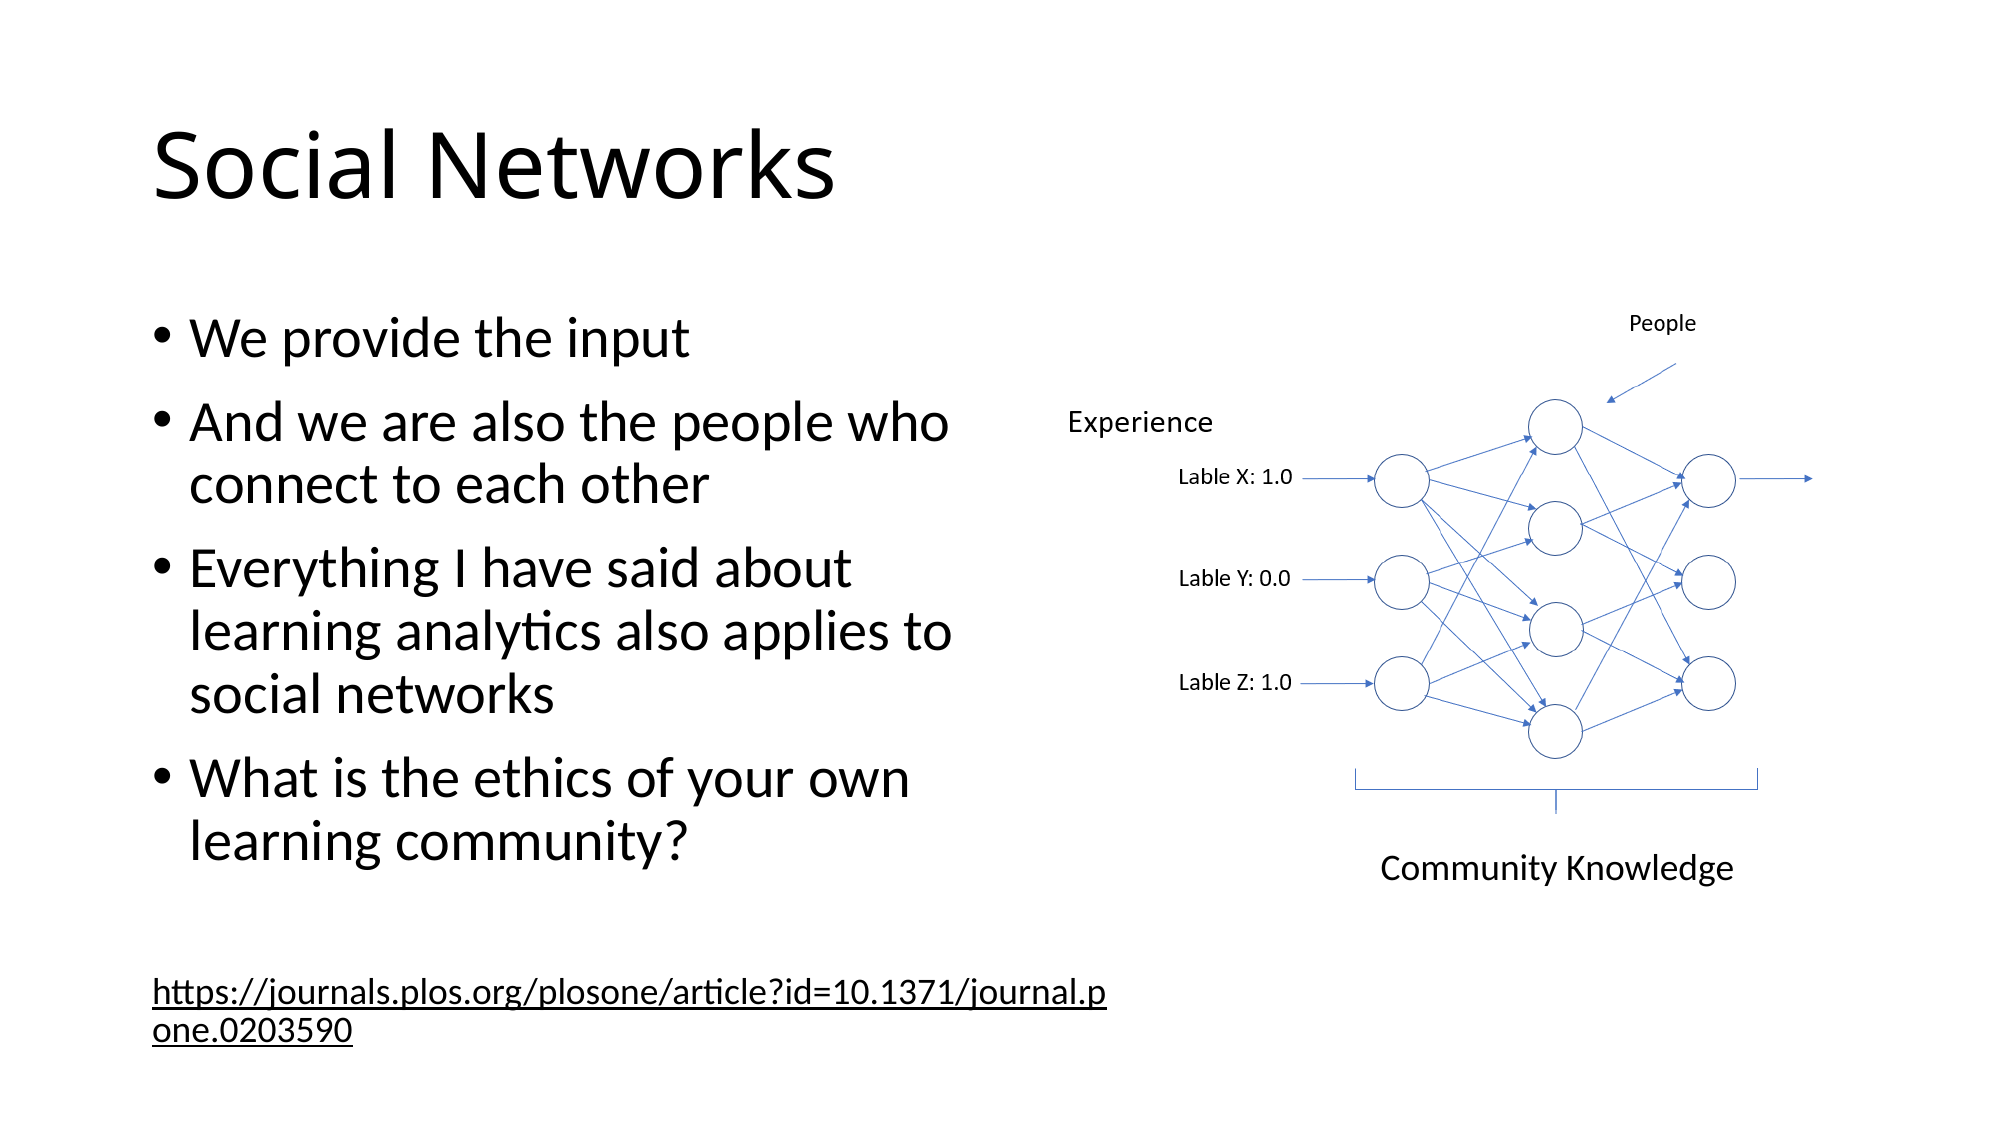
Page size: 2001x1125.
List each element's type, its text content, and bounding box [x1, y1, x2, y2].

picture [999, 299, 1883, 915]
list We provide the input And we are also the people who connect to each other Everything I have said about learning analytics also applies to social networks What is the ethics of your own learning community? [137, 299, 999, 914]
title Social Networks [137, 59, 1863, 278]
text_box https://journals.plos.org/plosone/article?id=10.1371/journal.pone.0203590 [137, 914, 1137, 1110]
